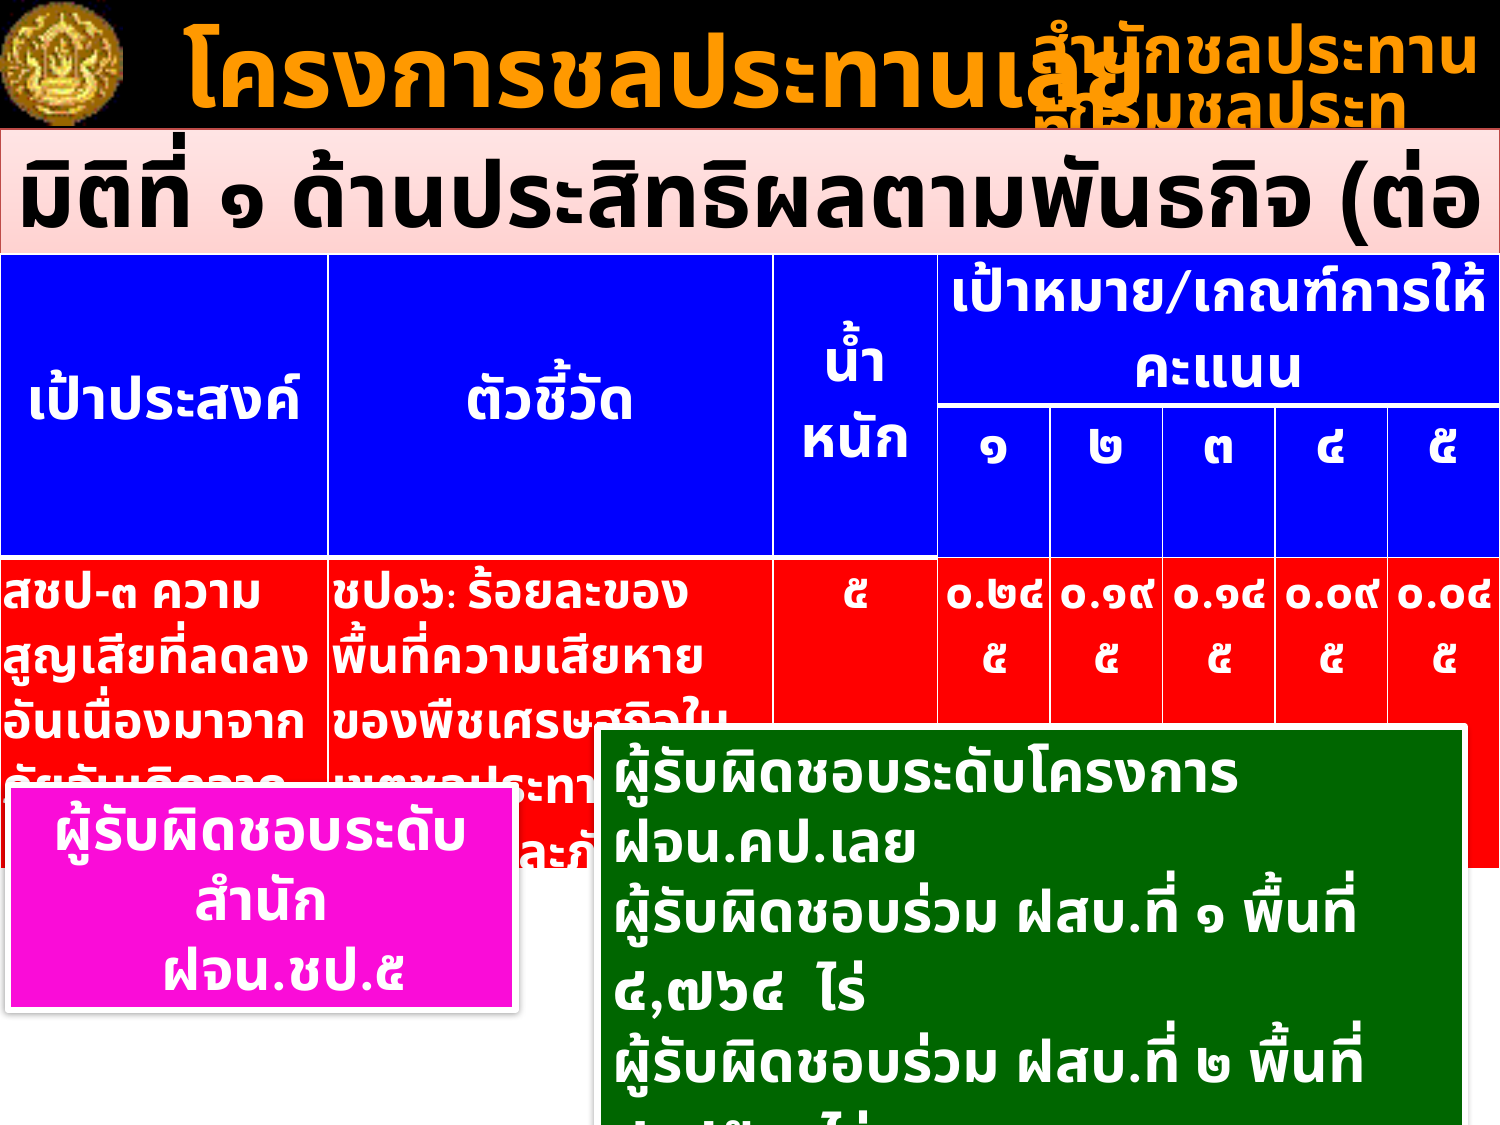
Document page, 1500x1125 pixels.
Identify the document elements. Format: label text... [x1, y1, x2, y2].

table_cell ๕ [774, 560, 937, 722]
table_cell ๕ [1388, 408, 1499, 557]
table_cell ชป๐๖: ร้อยละของพื้นที่ความเสียหายของพืชเศรษฐกิจในเขตชลประทานจากอุทกภัยและภัยแล้ง [329, 560, 772, 868]
table_cell ๔ [1276, 408, 1387, 557]
table_header เป้าประสงค์ [1, 255, 327, 555]
table_cell ๐.๒๔๕ [938, 558, 1049, 722]
table_cell ๑ [938, 408, 1049, 557]
table_cell ๐.๑๔๕ [1163, 558, 1274, 722]
table_header ตัวชี้วัด [329, 255, 772, 555]
table_cell ๐.๐๙๕ [1276, 558, 1387, 722]
text_box มิติที่ ๑ ด้านประสิทธิผลตามพันธกิจ (ต่อ) [0, 161, 1500, 253]
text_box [0, 0, 1500, 153]
table_cell ๐.๑๙๕ [1051, 558, 1162, 722]
table_header น้ำหนัก [774, 255, 937, 555]
table_cell ๓ [1163, 408, 1274, 557]
text_box ผู้รับผิดชอบระดับสำนัก ฝจน.ชป.๕ [5, 782, 519, 1013]
table_cell สชป-๓ ความสูญเสียที่ลดลงอันเนื่องมาจากภัยอันเกิดจากน้ำ [1, 560, 327, 784]
table_cell ๒ [1051, 408, 1162, 557]
text_box ผู้รับผิดชอบระดับโครงการ ฝจน.คป.เลย ผู้รับผิดชอบร่วม ฝสบ.ที่ ๑ พื้นที่ ๔,๗๖๔ ไร่ ผู้รับผิดชอบร่วม ฝสบ.ที่ ๒ พื้นที่ ๘,๗๕๐ ไร่ ผู้รับผิดชอบร่วม ฝสบ.ที่ ๓ พื้นที่ ๕,๖๓๒ ไร่ [594, 723, 1468, 1125]
table_cell ๐.๐๔๕ [1388, 558, 1499, 868]
table_header เป้าหมาย/เกณฑ์การให้คะแนน [938, 255, 1499, 403]
